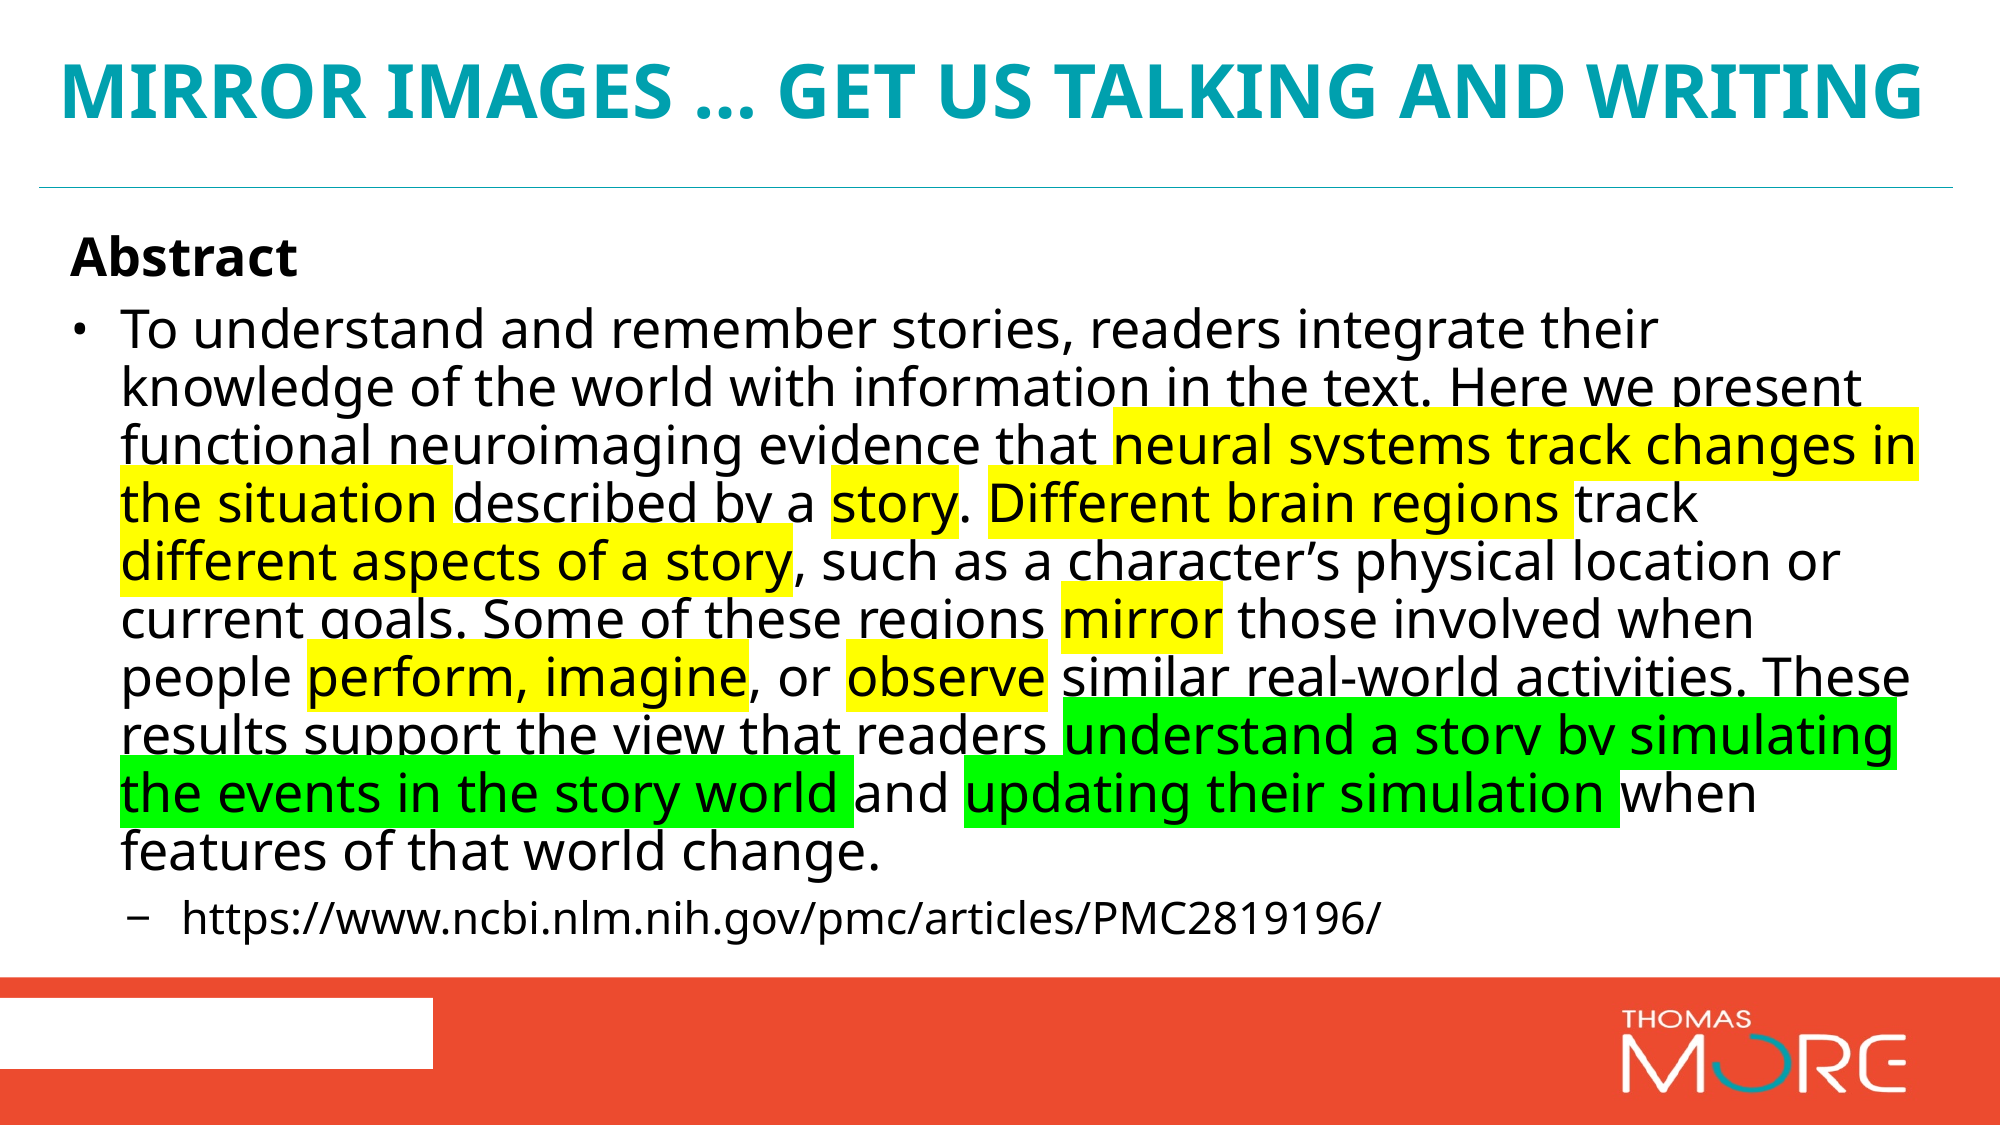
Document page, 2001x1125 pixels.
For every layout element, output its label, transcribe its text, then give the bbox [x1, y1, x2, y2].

picture [1582, 980, 1945, 1122]
title Mirror images … get us talking and writing [0, 0, 2000, 188]
list Abstract To understand and remember stories, readers integrate their knowledge of the world with information in the text. Here we present functional neuroimaging evidence that neural systems track changes in the situation described by a story. Different brain regions track different aspects of a story, such as a character’s physical location or current goals. Some of these regions mirror those involved when people perform, imagine, or observe similar real-world activities. These results support the view that readers understand a story by simulating the events in the story world and updating their simulation when features of that world change. https://www.ncbi.nlm.nih.gov/pmc/articles/PMC2819196/ [0, 188, 2000, 974]
